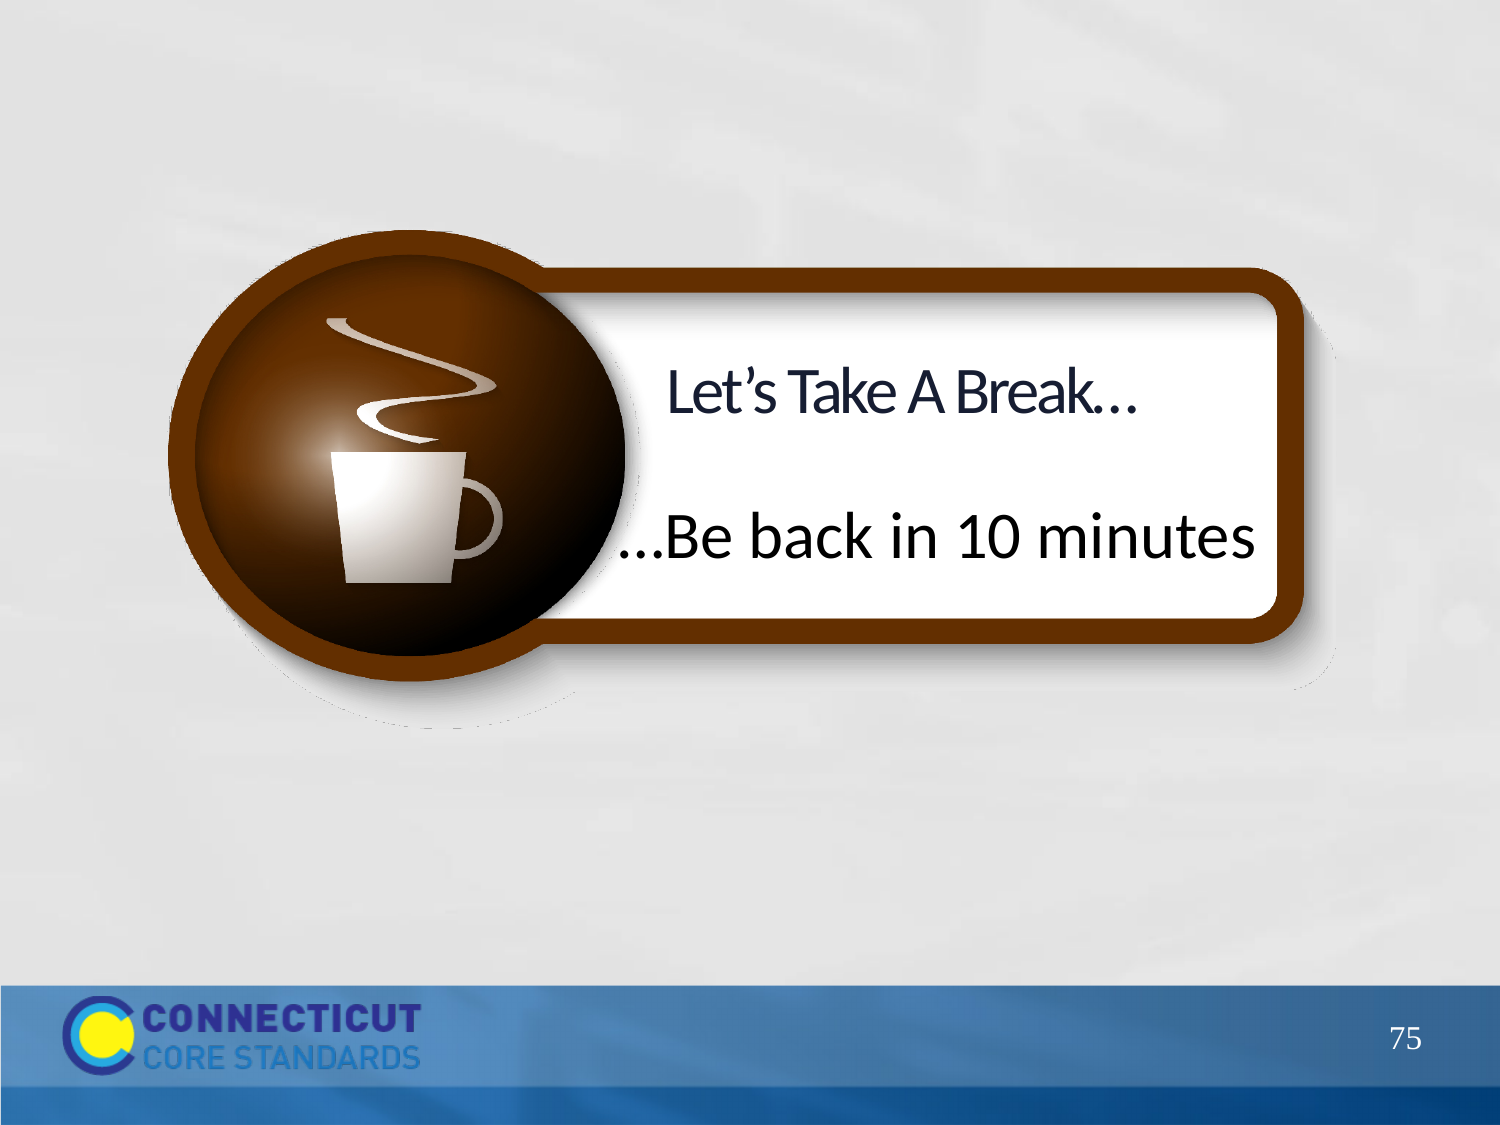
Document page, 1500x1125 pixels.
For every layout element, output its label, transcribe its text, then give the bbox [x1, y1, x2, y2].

slide_number 75 [1075, 996, 1438, 1076]
picture [0, 0, 1500, 985]
footer [62, 996, 424, 1076]
picture [2, 986, 1500, 1125]
